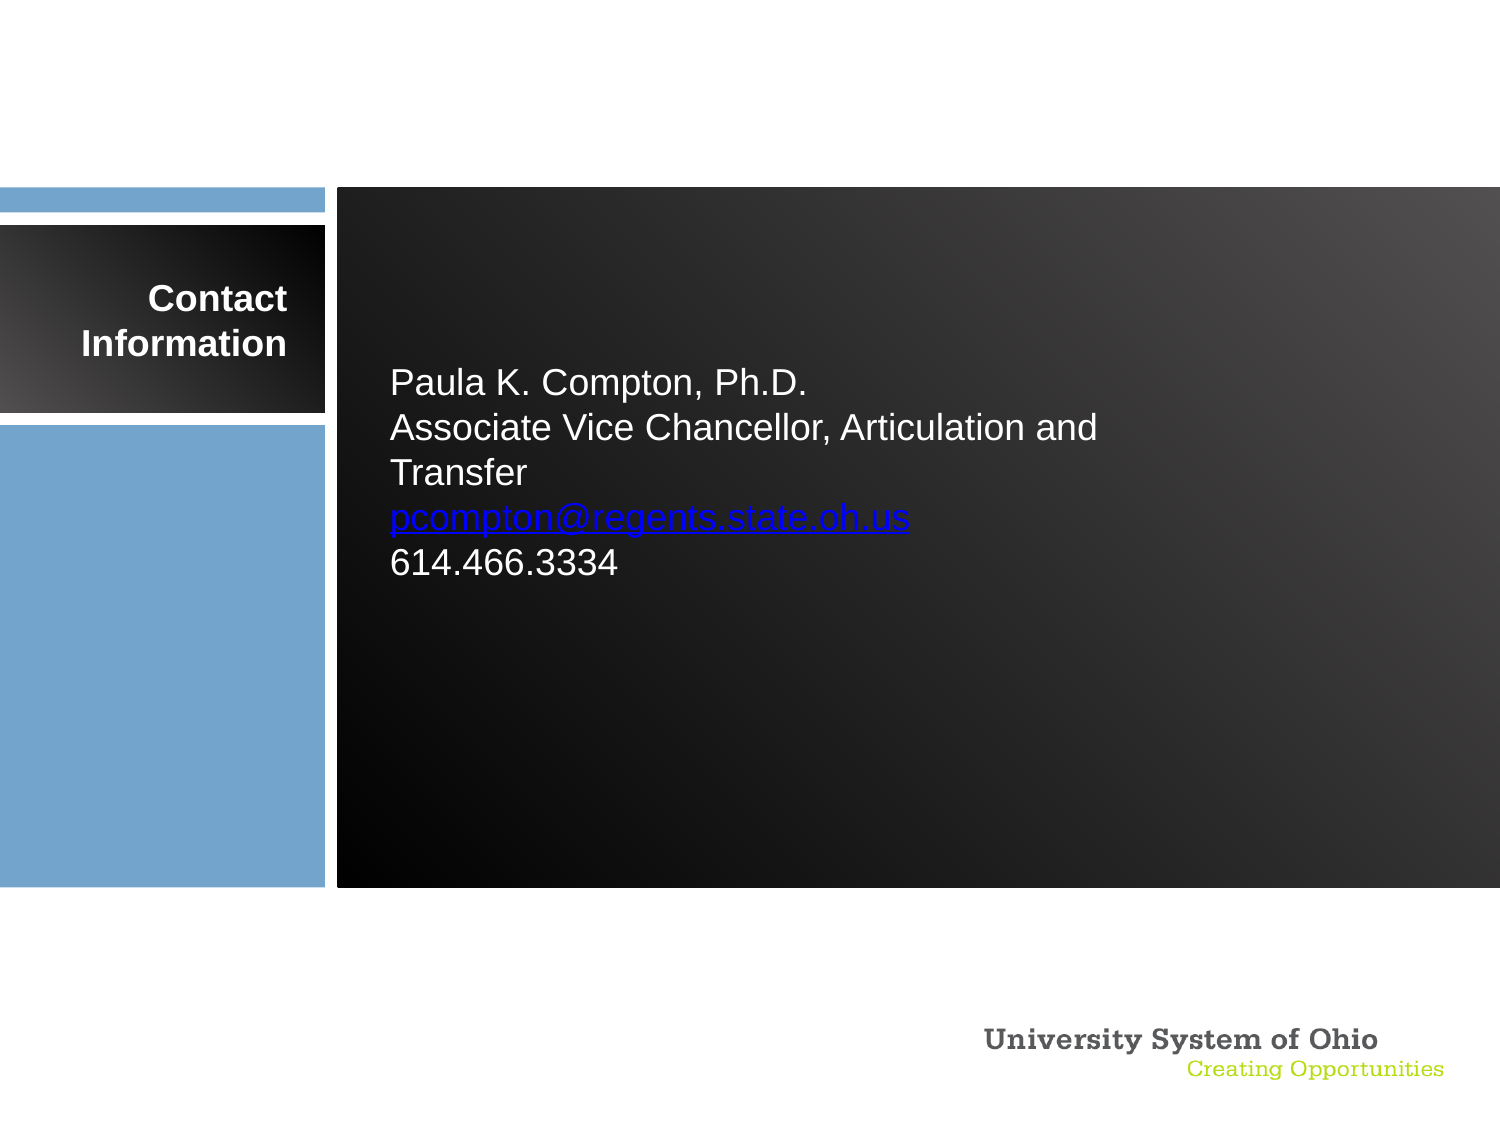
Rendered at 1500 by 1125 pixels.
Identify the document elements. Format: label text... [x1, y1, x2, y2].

text_box Paula K. Compton, Ph.D. Associate Vice Chancellor, Articulation and Transfer pcompton@regents.state.oh.us 614.466.3334 [374, 350, 1125, 681]
picture [962, 1012, 1452, 1094]
title Contact Information [0, 224, 326, 413]
